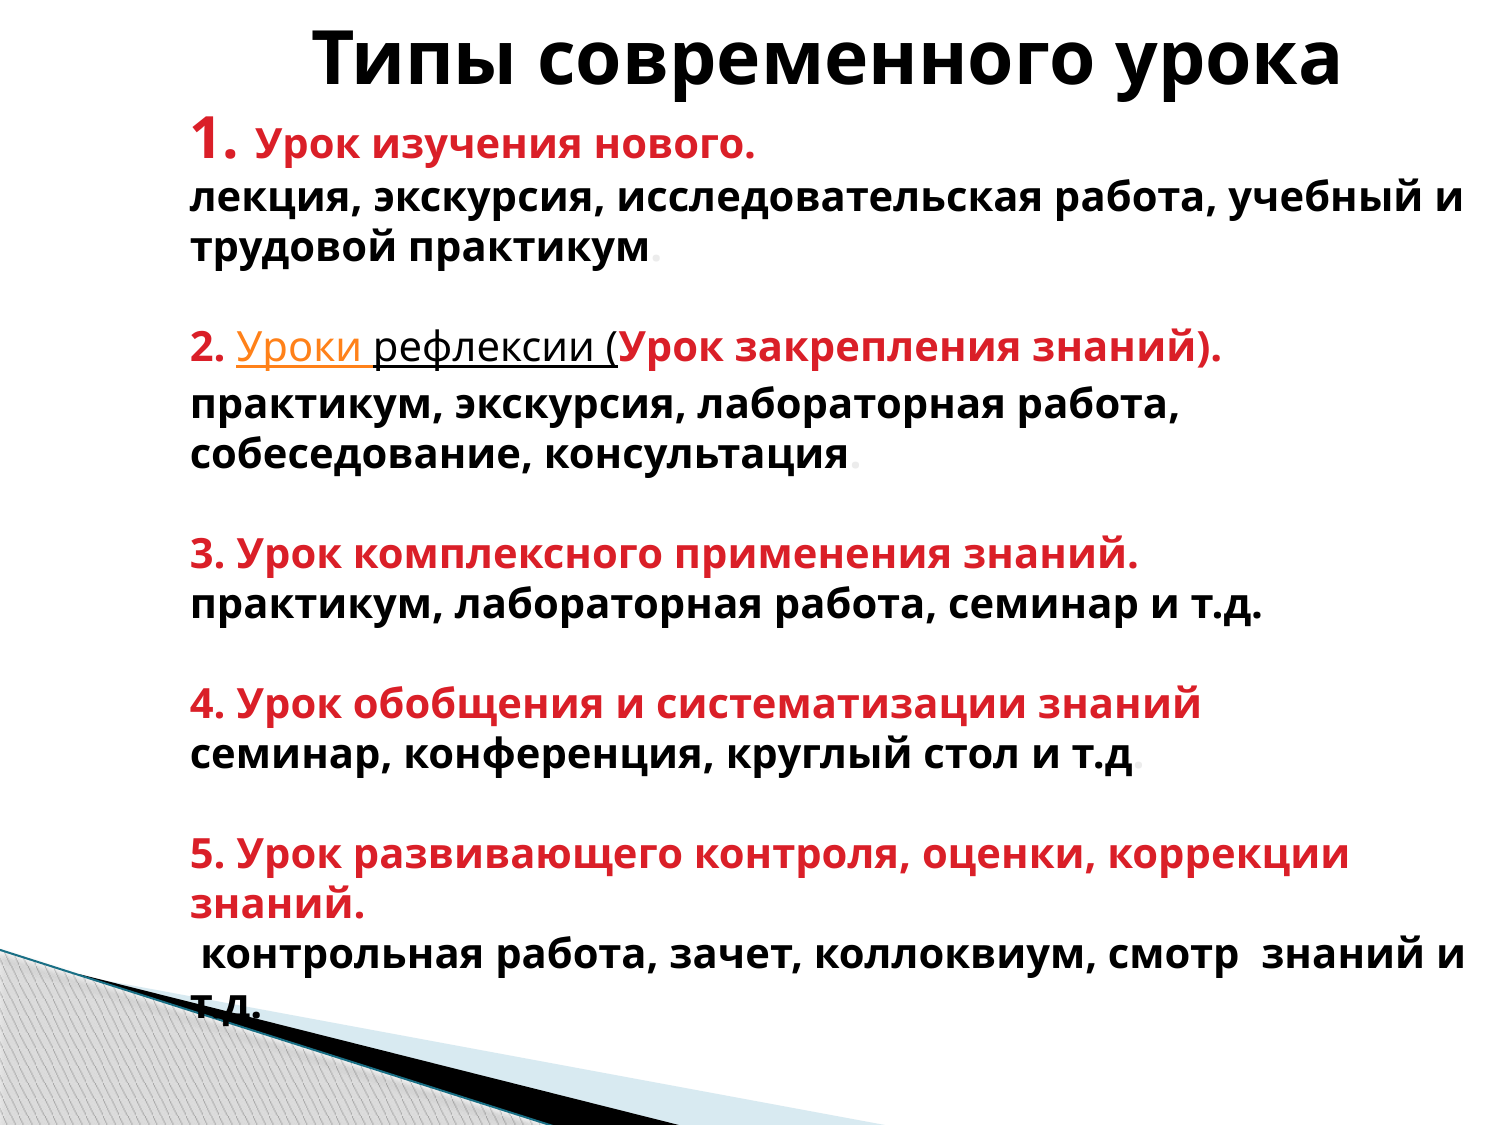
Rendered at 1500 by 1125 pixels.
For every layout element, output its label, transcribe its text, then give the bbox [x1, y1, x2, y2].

text_box Типы современного урока 1. Урок изучения нового. лекция, экскурсия, исследовательская работа, учебный и трудовой практикум. 2. Уроки рефлексии (Урок закрепления знаний). практикум, экскурсия, лабораторная работа, собеседование, консультация. 3. Урок комплексного применения знаний. практикум, лабораторная работа, семинар и т.д. 4. Урок обобщения и систематизации знаний семинар, конференция, круглый стол и т.д. 5. Урок развивающего контроля, оценки, коррекции знаний. контрольная работа, зачет, коллоквиум, смотр знаний и т.д. [174, 2, 1500, 1035]
